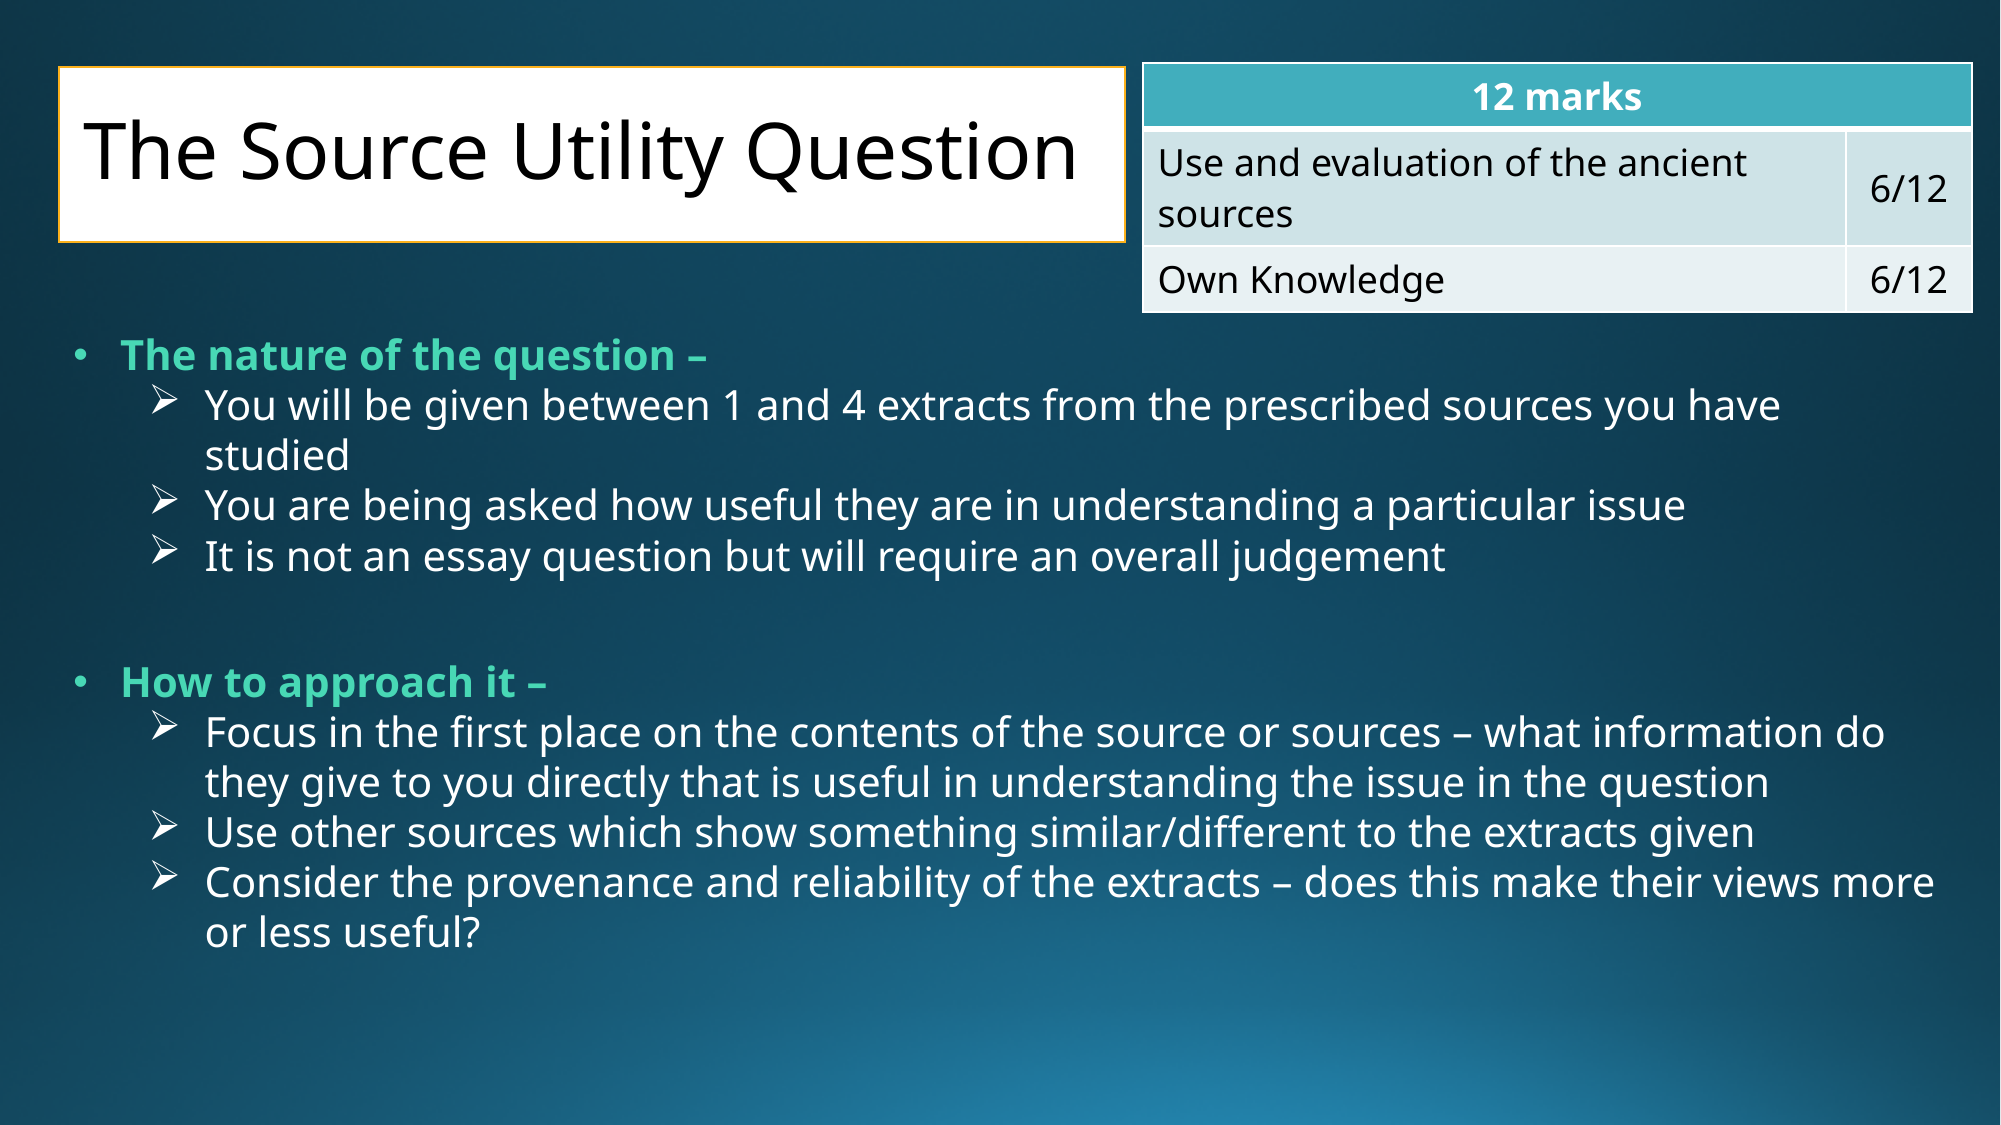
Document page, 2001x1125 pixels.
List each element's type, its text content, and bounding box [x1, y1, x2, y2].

table_cell 6/12 [1847, 247, 1971, 311]
text_box How to approach it – Focus in the first place on the contents of the source or sources – what information do they give to you directly that is useful in understanding the issue in the question Use other sources which show something similar/different to the extracts given Consider the provenance and reliability of the extracts – does this make their views more or less useful? [58, 648, 1953, 1014]
table_header 12 marks [1144, 64, 1971, 126]
picture [0, 0, 2001, 1125]
table_cell Use and evaluation of the ancient sources [1144, 132, 1845, 245]
table_cell 6/12 [1847, 132, 1971, 245]
text_box The nature of the question – You will be given between 1 and 4 extracts from the prescribed sources you have studied You are being asked how useful they are in understanding a particular issue It is not an essay question but will require an overall judgement [58, 321, 1953, 587]
title The Source Utility Question [58, 66, 1126, 243]
table_cell Own Knowledge [1144, 247, 1845, 311]
